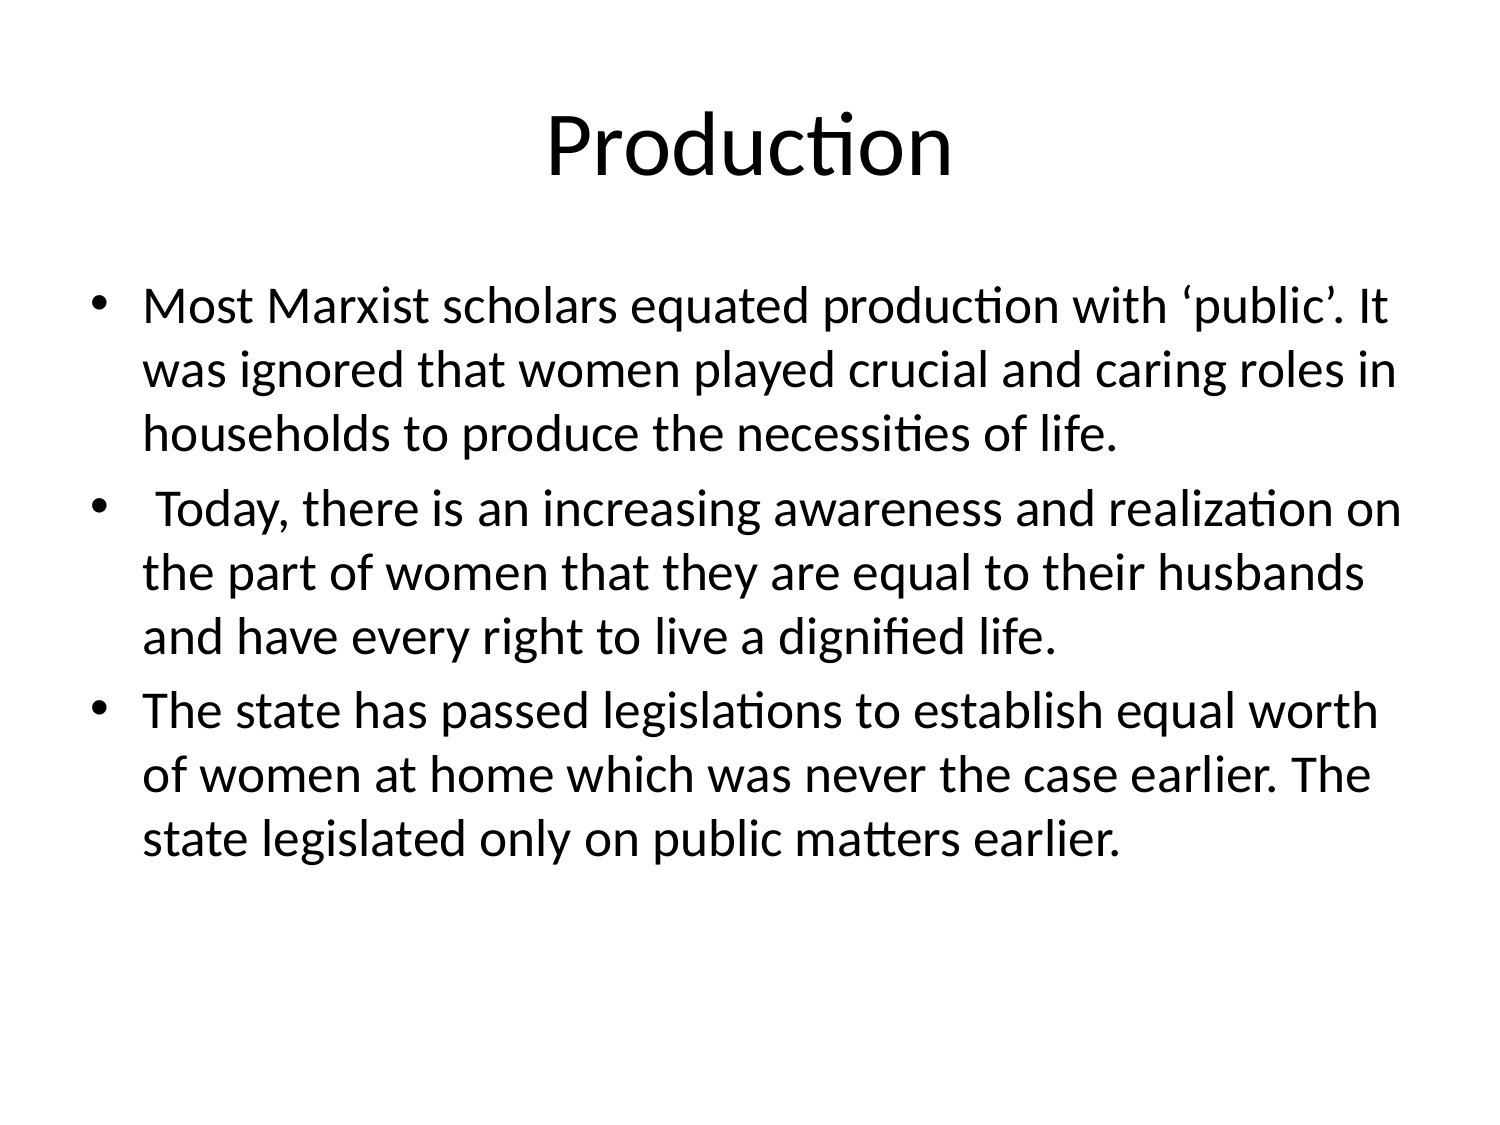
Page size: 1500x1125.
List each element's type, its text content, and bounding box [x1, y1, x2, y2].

list Most Marxist scholars equated production with ‘public’. It was ignored that women played crucial and caring roles in households to produce the necessities of life. Today, there is an increasing awareness and realization on the part of women that they are equal to their husbands and have every right to live a dignified life. The state has passed legislations to establish equal worth of women at home which was never the case earlier. The state legislated only on public matters earlier. [75, 262, 1425, 1005]
title Production [75, 45, 1425, 233]
